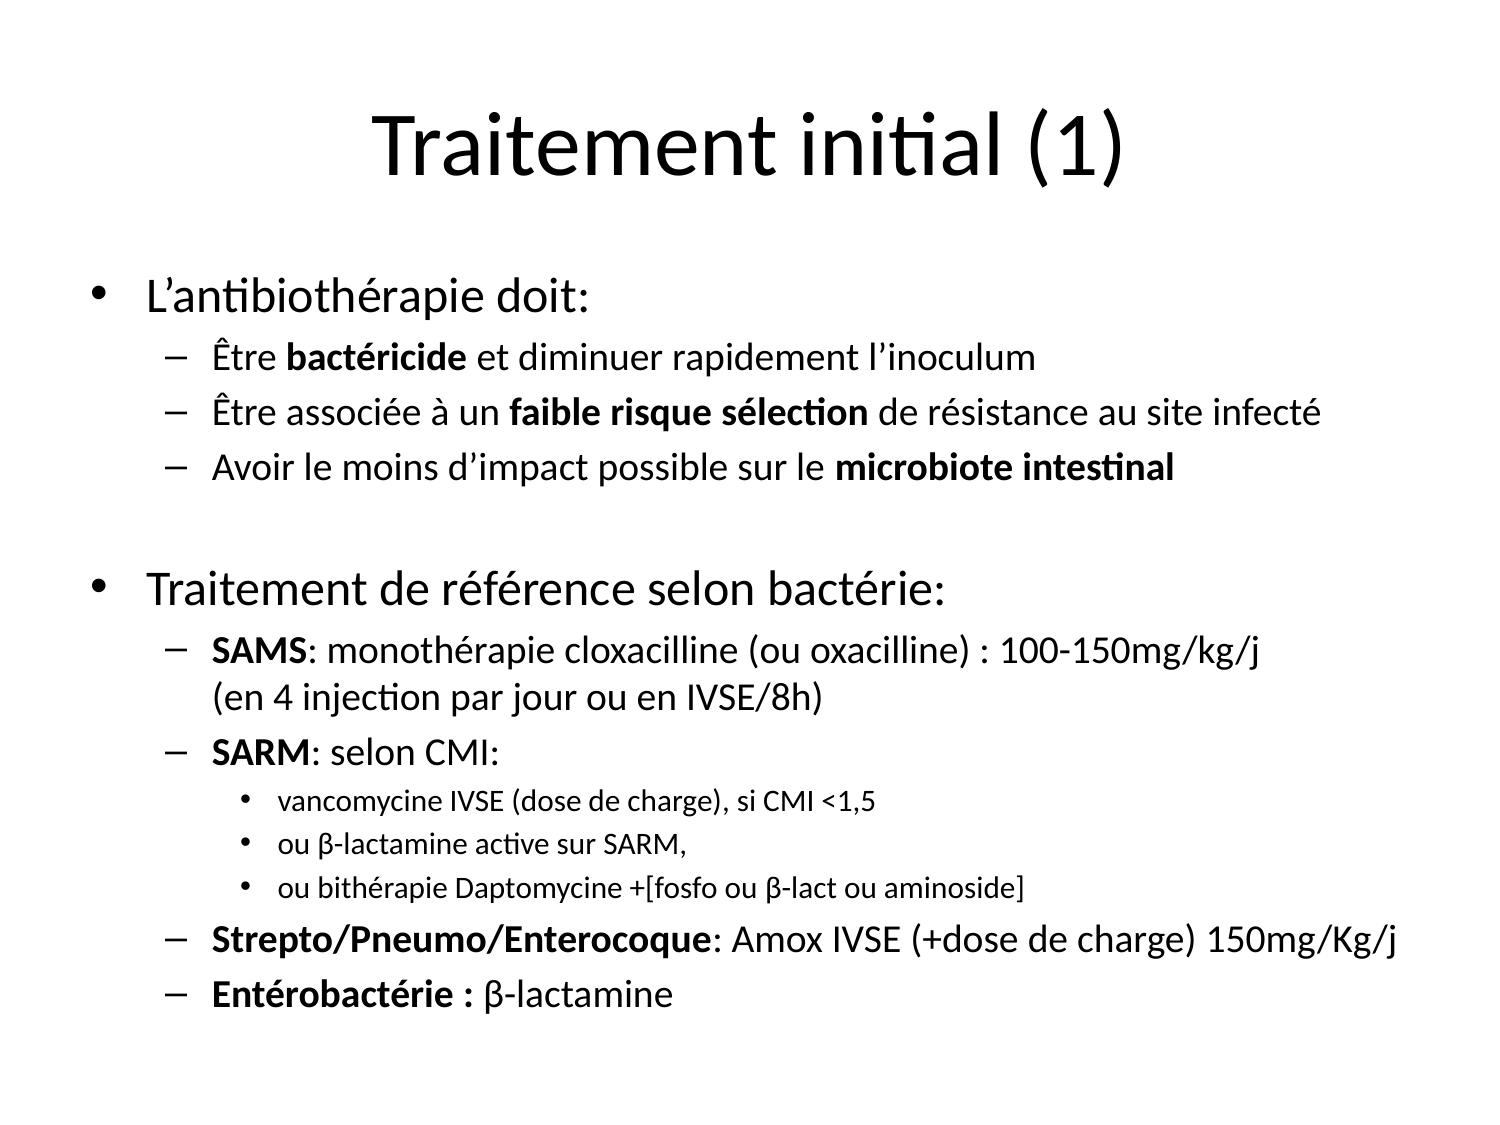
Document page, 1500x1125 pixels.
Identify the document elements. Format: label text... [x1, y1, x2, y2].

list L’antibiothérapie doit: Être bactéricide et diminuer rapidement l’inoculum Être associée à un faible risque sélection de résistance au site infecté Avoir le moins d’impact possible sur le microbiote intestinal Traitement de référence selon bactérie: SAMS: monothérapie cloxacilline (ou oxacilline) : 100-150mg/kg/j (en 4 injection par jour ou en IVSE/8h) SARM: selon CMI: vancomycine IVSE (dose de charge), si CMI <1,5 ou β-lactamine active sur SARM, ou bithérapie Daptomycine +[fosfo ou β-lact ou aminoside] Strepto/Pneumo/Enterocoque: Amox IVSE (+dose de charge) 150mg/Kg/j Entérobactérie : β-lactamine [75, 255, 1425, 1035]
title Traitement initial (1) [75, 45, 1425, 233]
